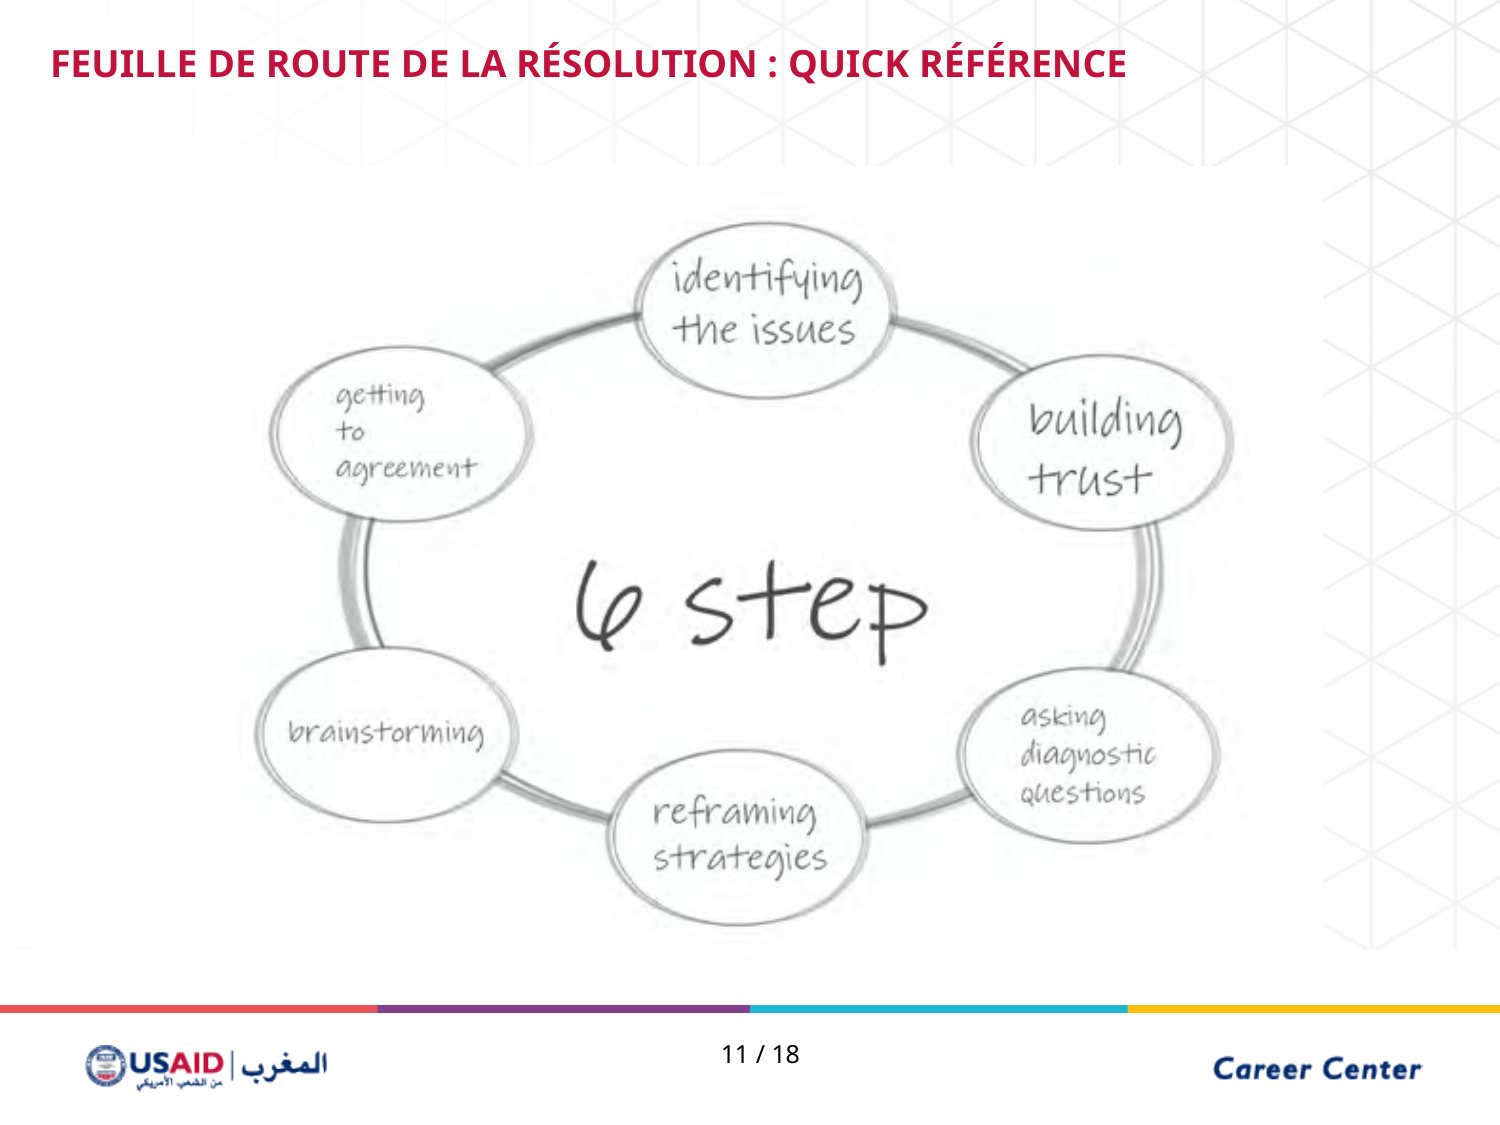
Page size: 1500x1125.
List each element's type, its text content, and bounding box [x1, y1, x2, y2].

picture [0, 0, 1500, 1005]
picture [0, 1013, 1500, 1093]
text_box FEUILLE DE ROUTE DE LA RÉSOLUTION : QUICK RÉFÉRENCE [50, 43, 1450, 158]
text_box 11 / 18 [656, 1031, 865, 1080]
